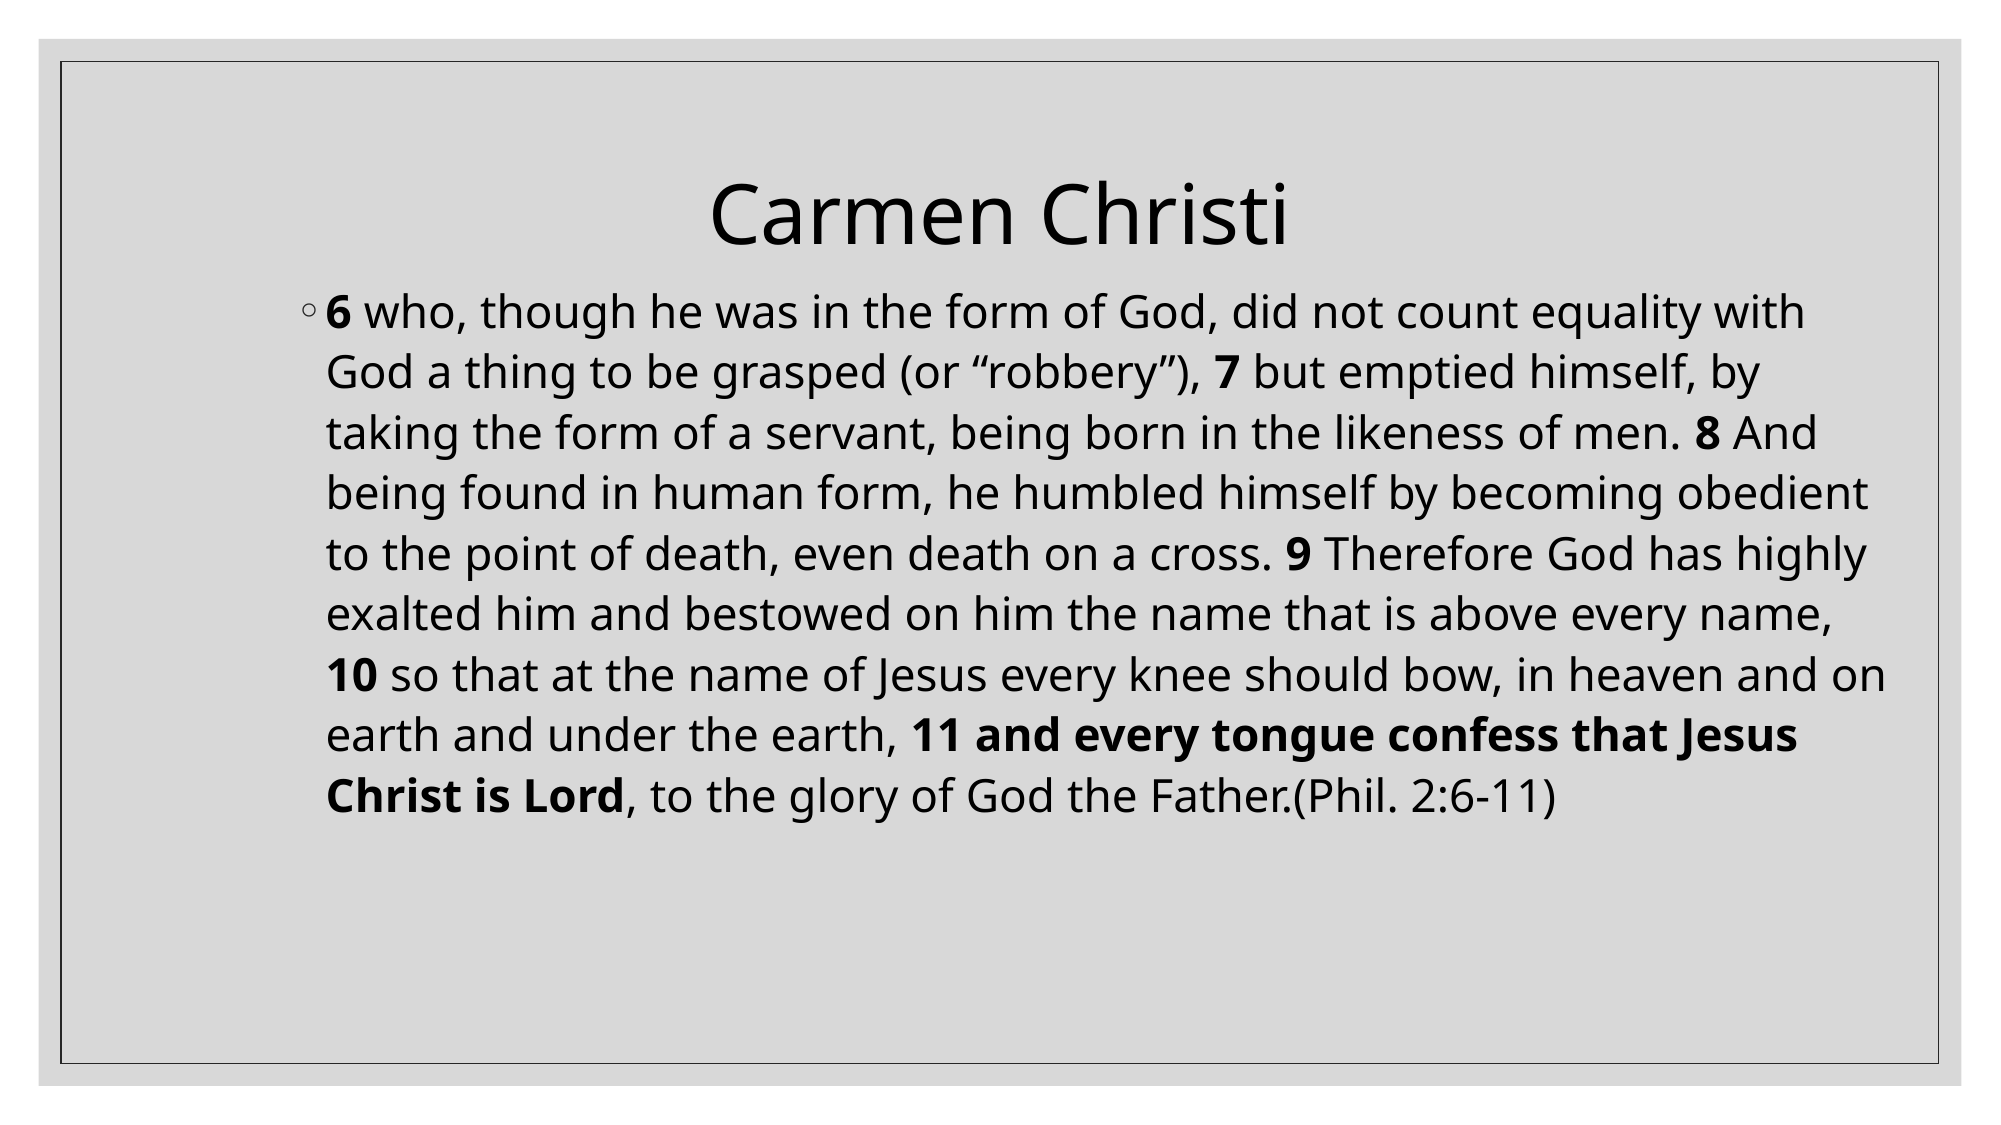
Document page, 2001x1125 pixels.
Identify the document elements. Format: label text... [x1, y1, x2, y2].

title Carmen Christi [174, 104, 1826, 331]
list 6 who, though he was in the form of God, did not count equality with God a thing to be grasped (or “robbery”), 7 but emptied himself, by taking the form of a servant, being born in the likeness of men. 8 And being found in human form, he humbled himself by becoming obedient to the point of death, even death on a cross. 9 Therefore God has highly exalted him and bestowed on him the name that is above every name, 10 so that at the name of Jesus every knee should bow, in heaven and on earth and under the earth, 11 and every tongue confess that Jesus Christ is Lord, to the glory of God the Father.(Phil. 2:6-11) [295, 276, 1889, 1036]
